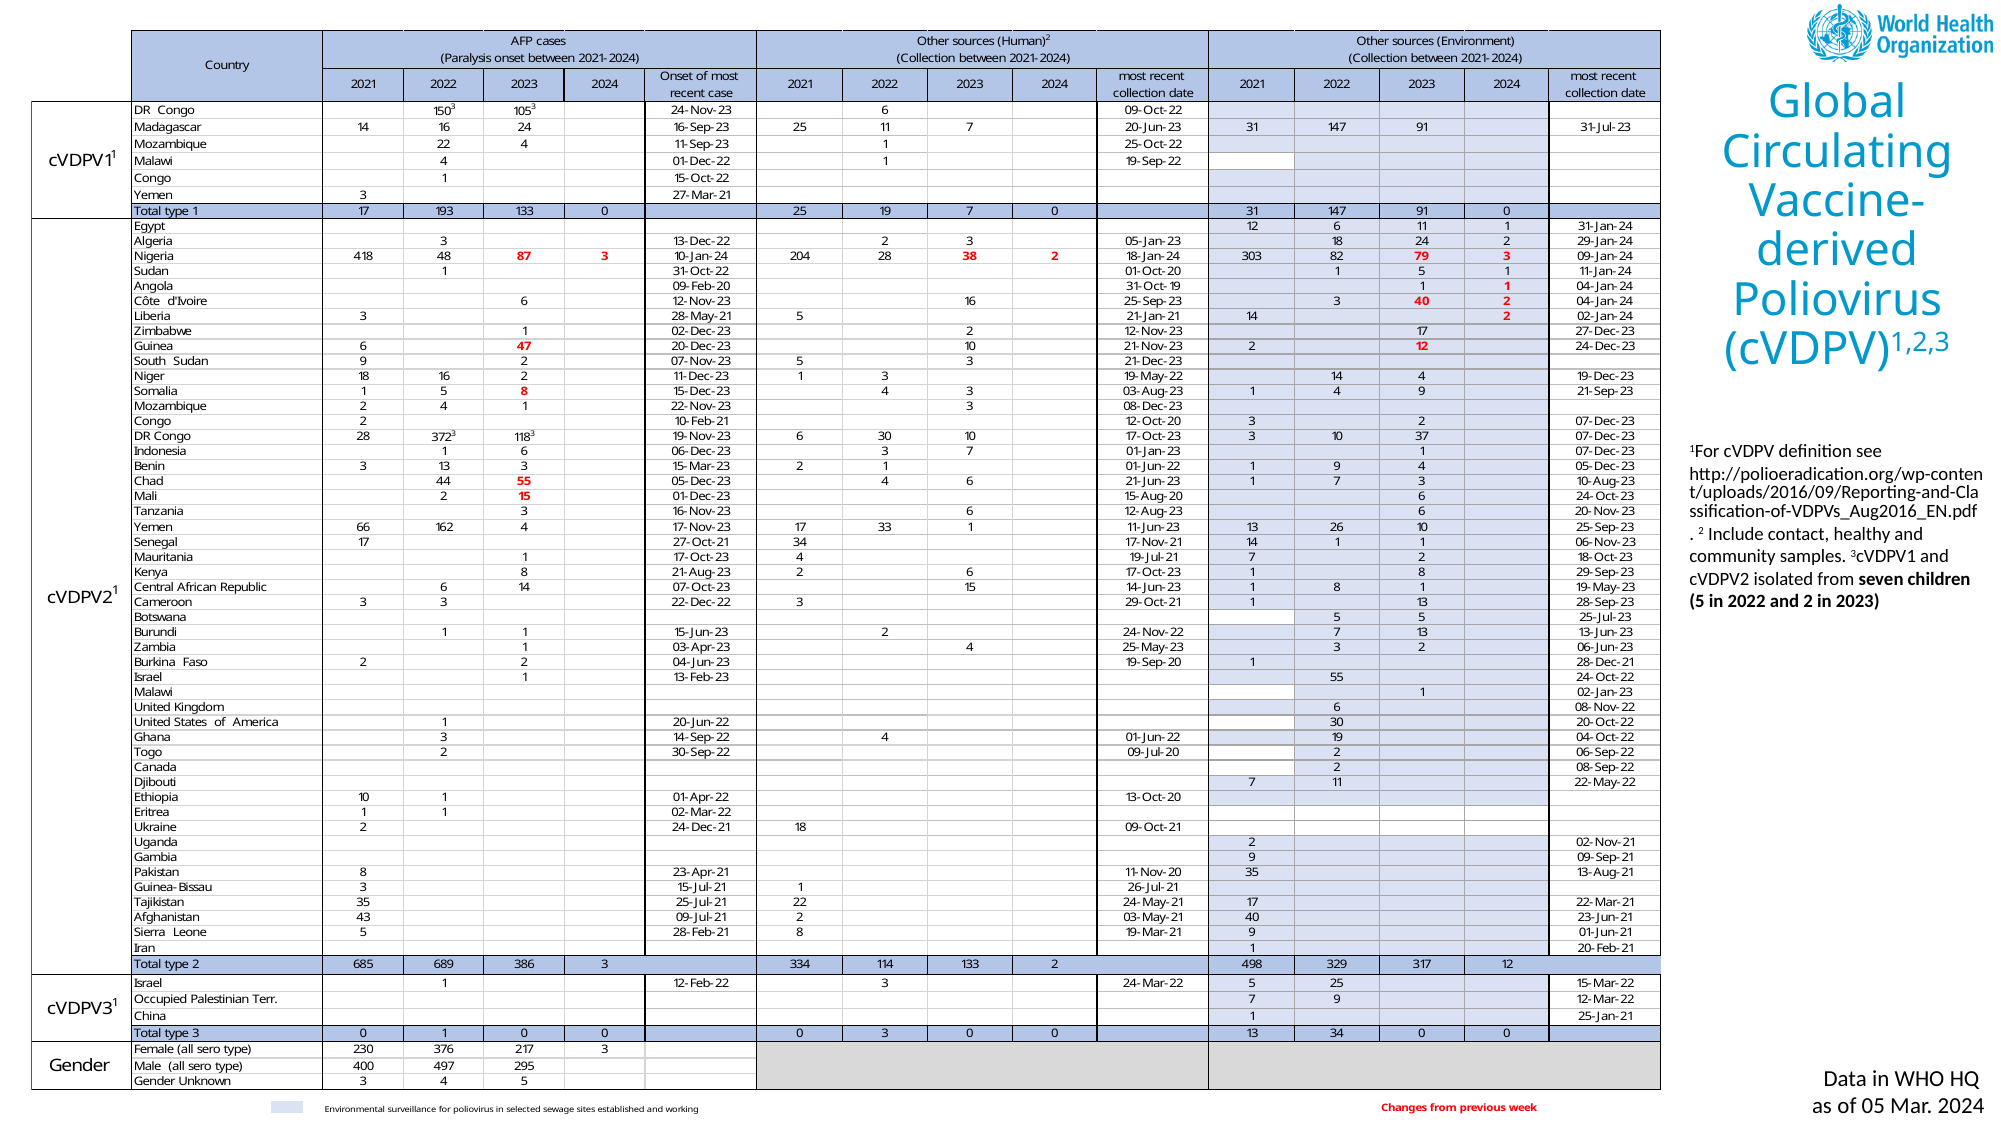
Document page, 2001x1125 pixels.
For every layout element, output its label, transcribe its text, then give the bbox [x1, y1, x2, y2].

picture [1807, 4, 1993, 62]
picture [31, 30, 1662, 1118]
text_box Global Circulating Vaccine-derived Poliovirus (cVDPV)1,2,3 [1674, 93, 2000, 360]
text_box 1For cVDPV definition see http://polioeradication.org/wp-content/uploads/2016/09/Reporting-and-Classification-of-VDPVs_Aug2016_EN.pdf. 2 Include contact, healthy and community samples. 3cVDPV1 and cVDPV2 isolated from seven children (5 in 2022 and 2 in 2023) [1674, 431, 2000, 604]
picture [1807, 40, 1833, 62]
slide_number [1732, 1058, 2000, 1124]
